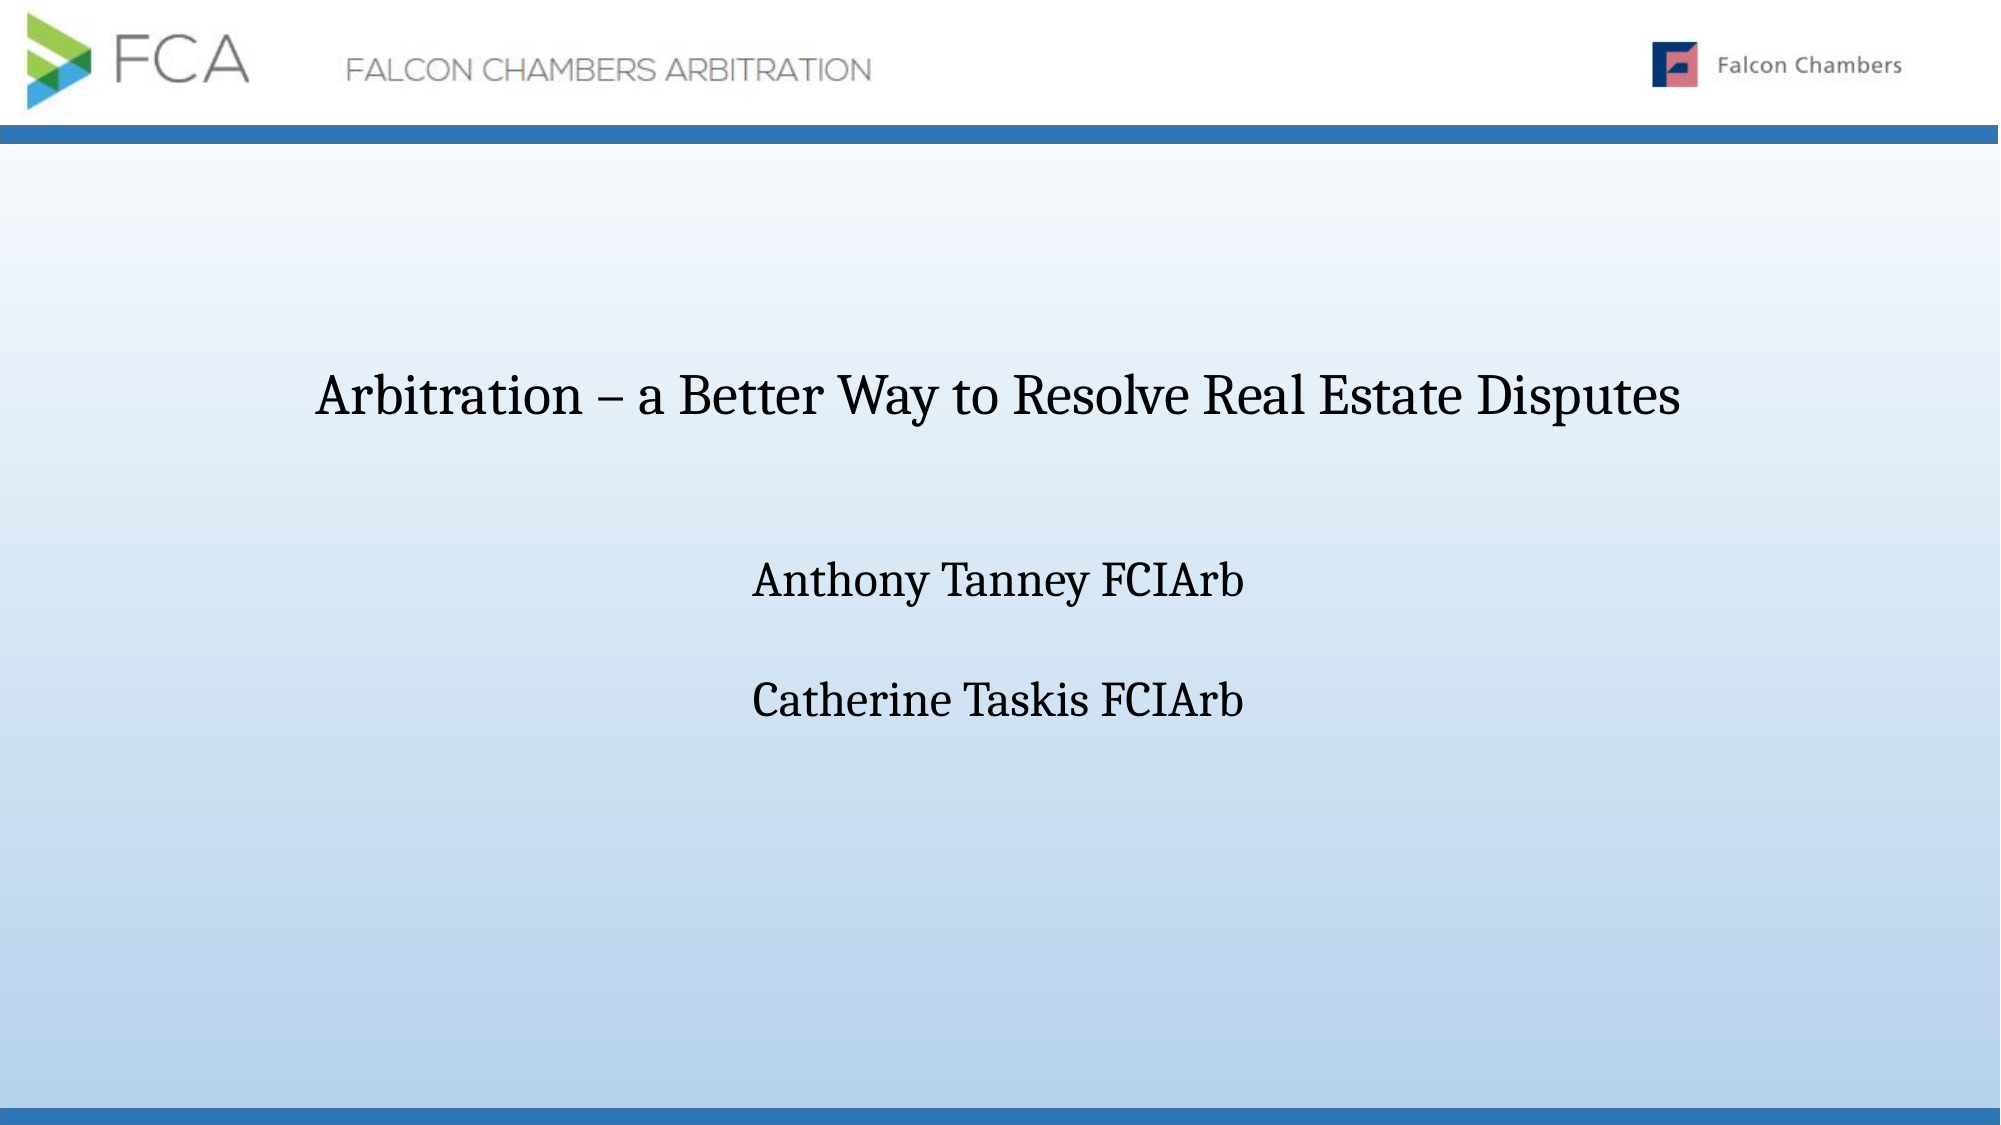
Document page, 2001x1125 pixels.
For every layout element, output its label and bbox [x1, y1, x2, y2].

text_box [0, 7, 2000, 1125]
